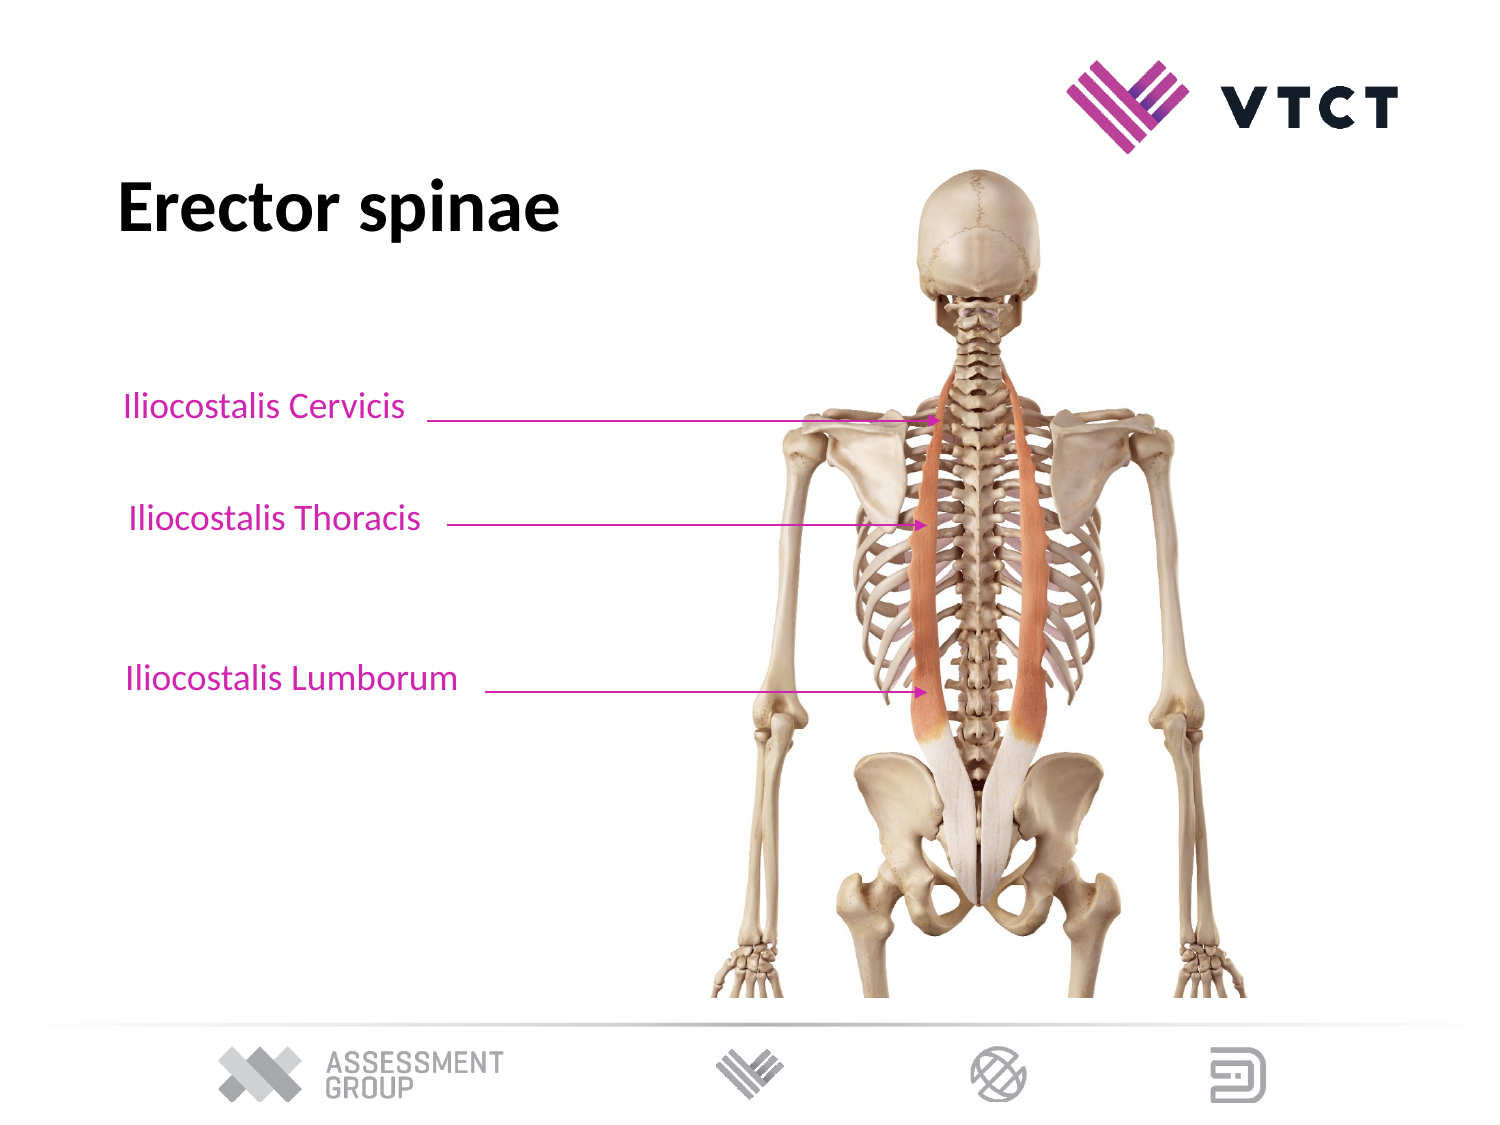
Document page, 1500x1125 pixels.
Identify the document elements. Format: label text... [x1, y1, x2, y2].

text_box Iliocostalis Cervicis [108, 373, 428, 434]
picture [714, 1046, 786, 1102]
picture [1063, 59, 1400, 157]
text_box Iliocostalis Thoracis [113, 485, 445, 545]
picture [649, 167, 1300, 998]
picture [0, 1022, 1499, 1027]
text_box Iliocostalis Lumborum [110, 645, 483, 705]
text_box Erector spinae [102, 148, 577, 254]
